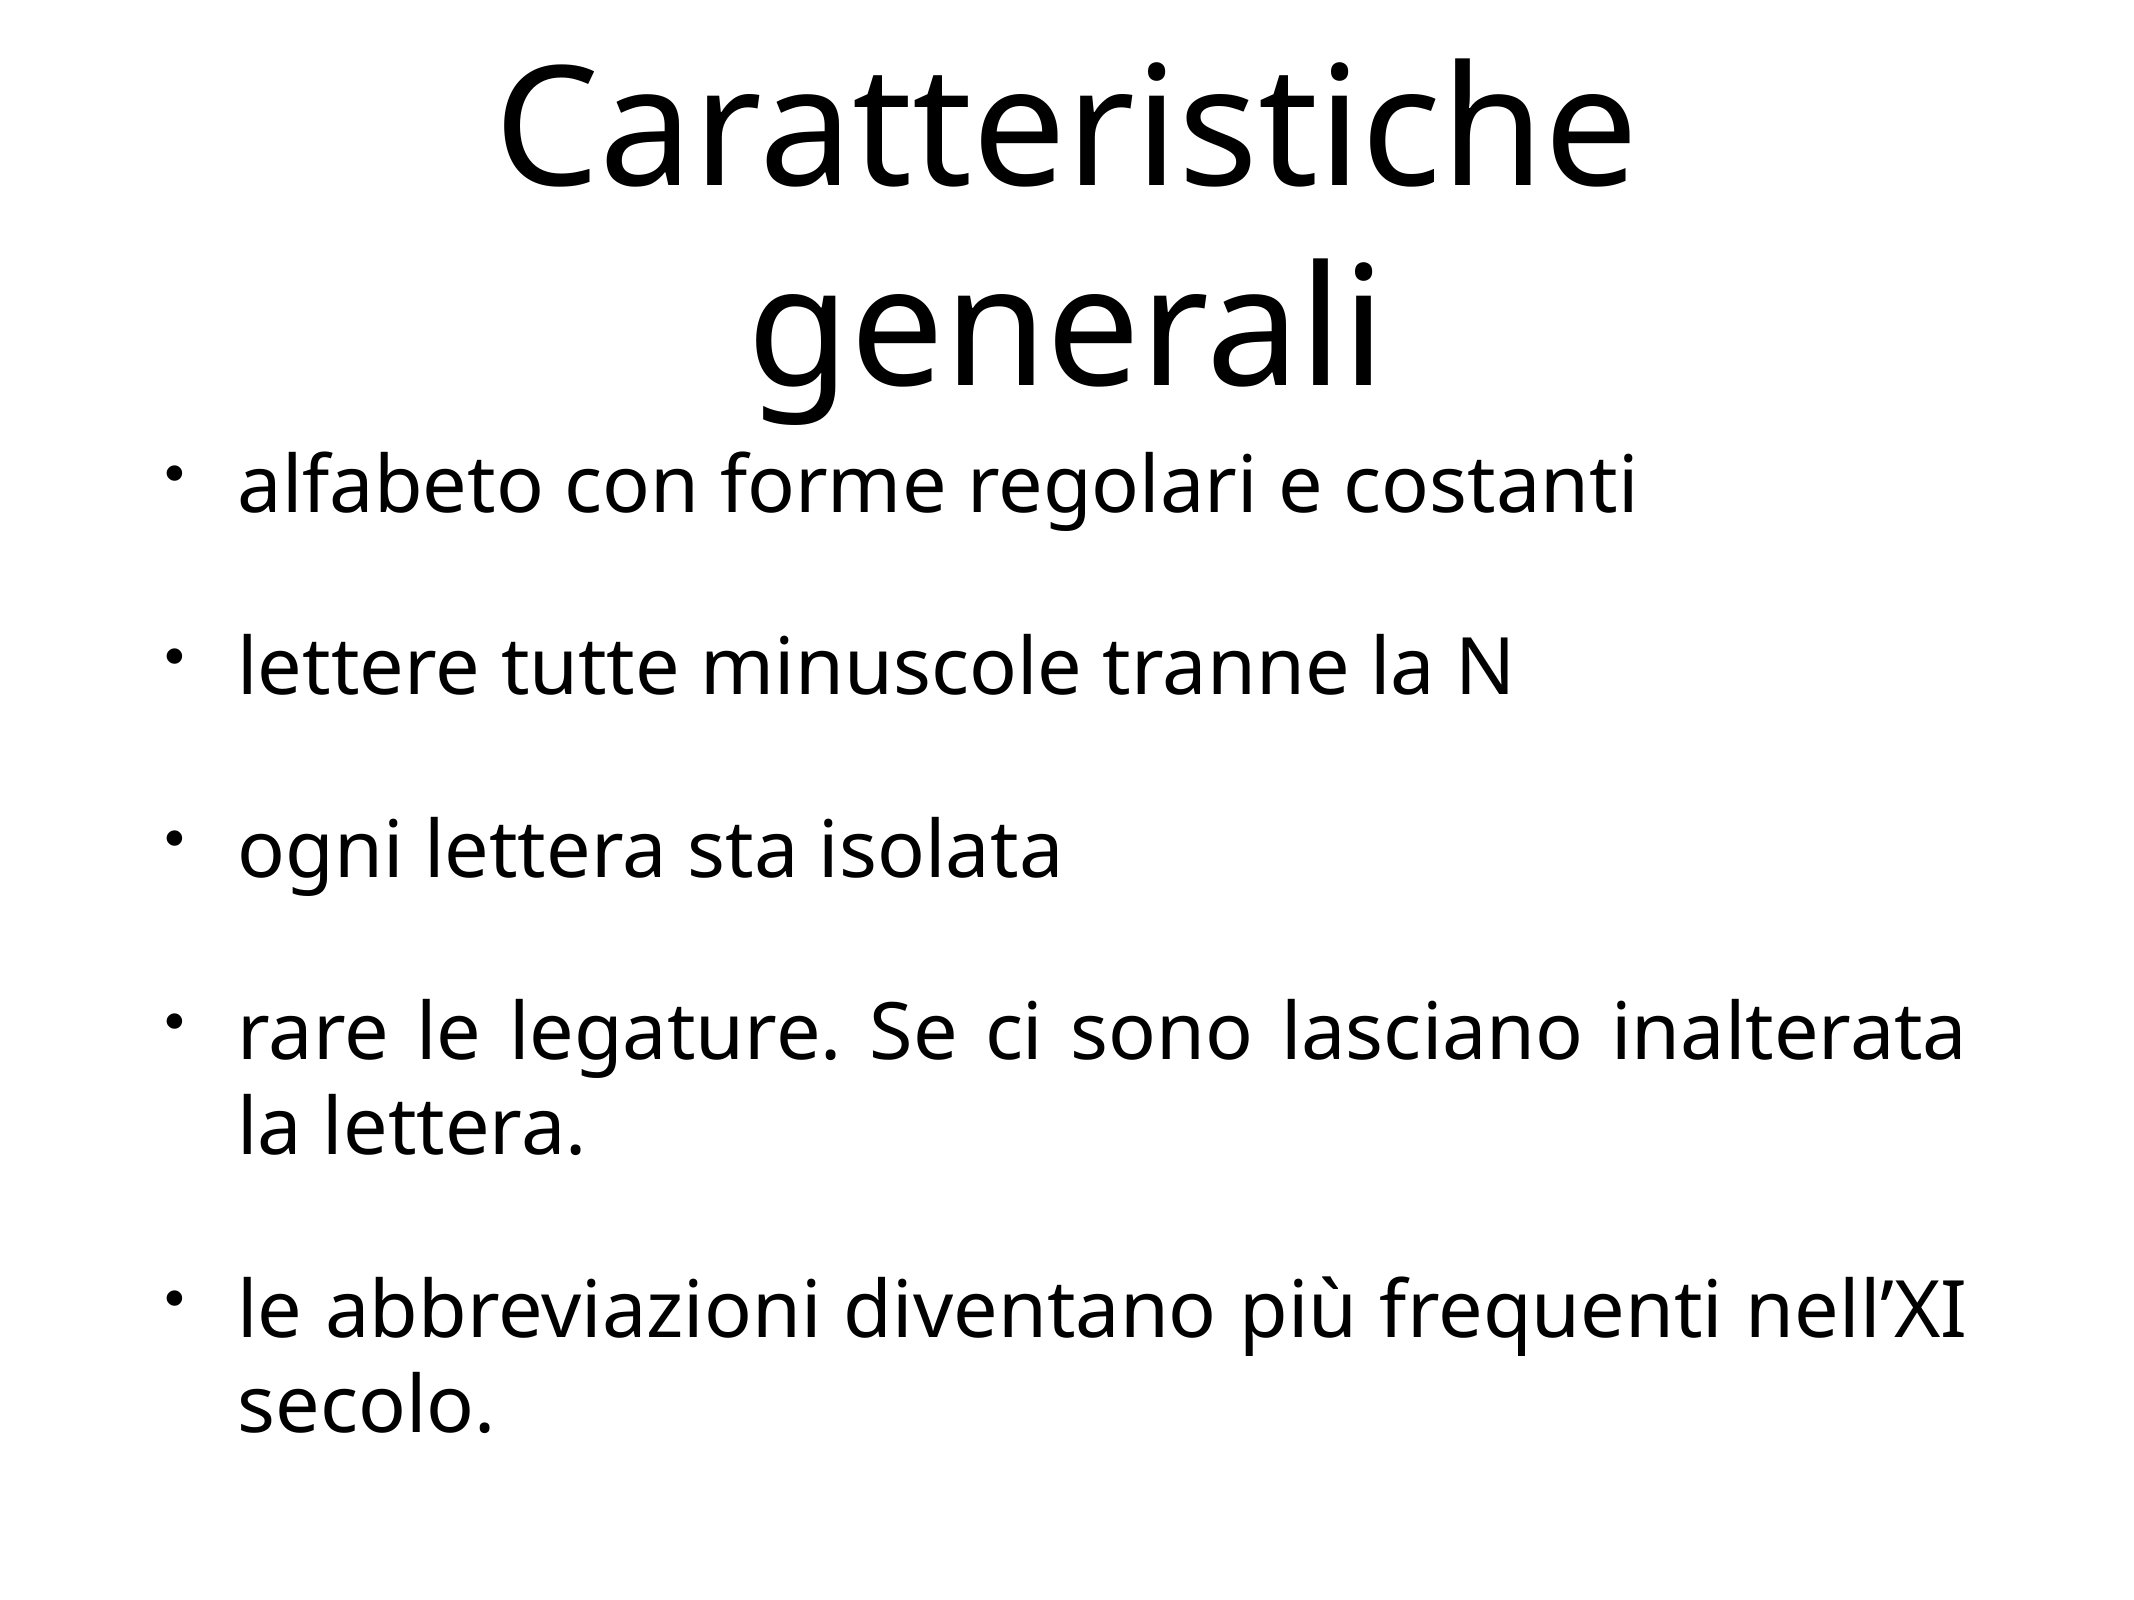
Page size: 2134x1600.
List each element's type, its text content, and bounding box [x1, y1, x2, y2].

list alfabeto con forme regolari e costanti lettere tutte minuscole tranne la N ogni lettera sta isolata rare le legature. Se ci sono lasciano inalterata la lettera. le abbreviazioni diventano più frequenti nell’XI secolo. [155, 424, 1978, 1457]
title Caratteristiche generali [155, 41, 1978, 397]
